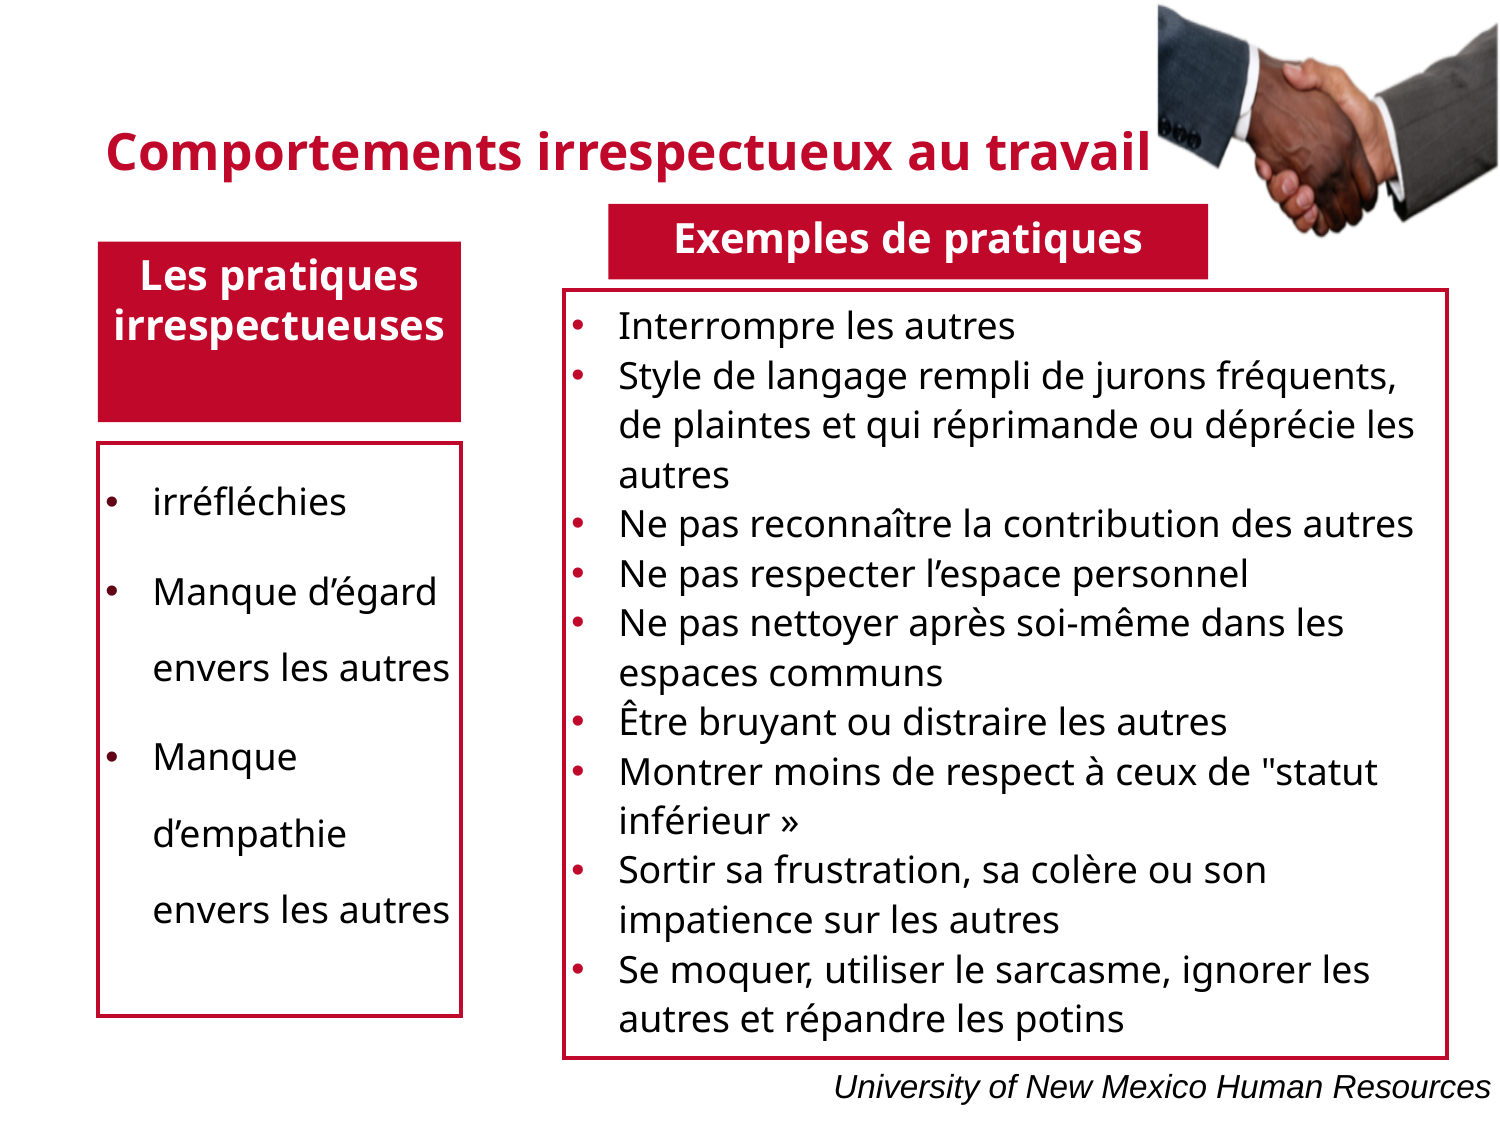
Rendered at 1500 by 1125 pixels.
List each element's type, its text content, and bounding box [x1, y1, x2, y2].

list irréfléchies Manque d’égard envers les autres Manque d’empathie envers les autres [97, 442, 462, 1017]
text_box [97, 241, 462, 423]
picture [1155, 0, 1500, 242]
text_box University of New Mexico Human Resources [744, 1058, 1500, 1113]
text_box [608, 203, 1209, 280]
title Comportements irrespectueux au travail [97, 91, 1155, 194]
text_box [563, 289, 1448, 1059]
